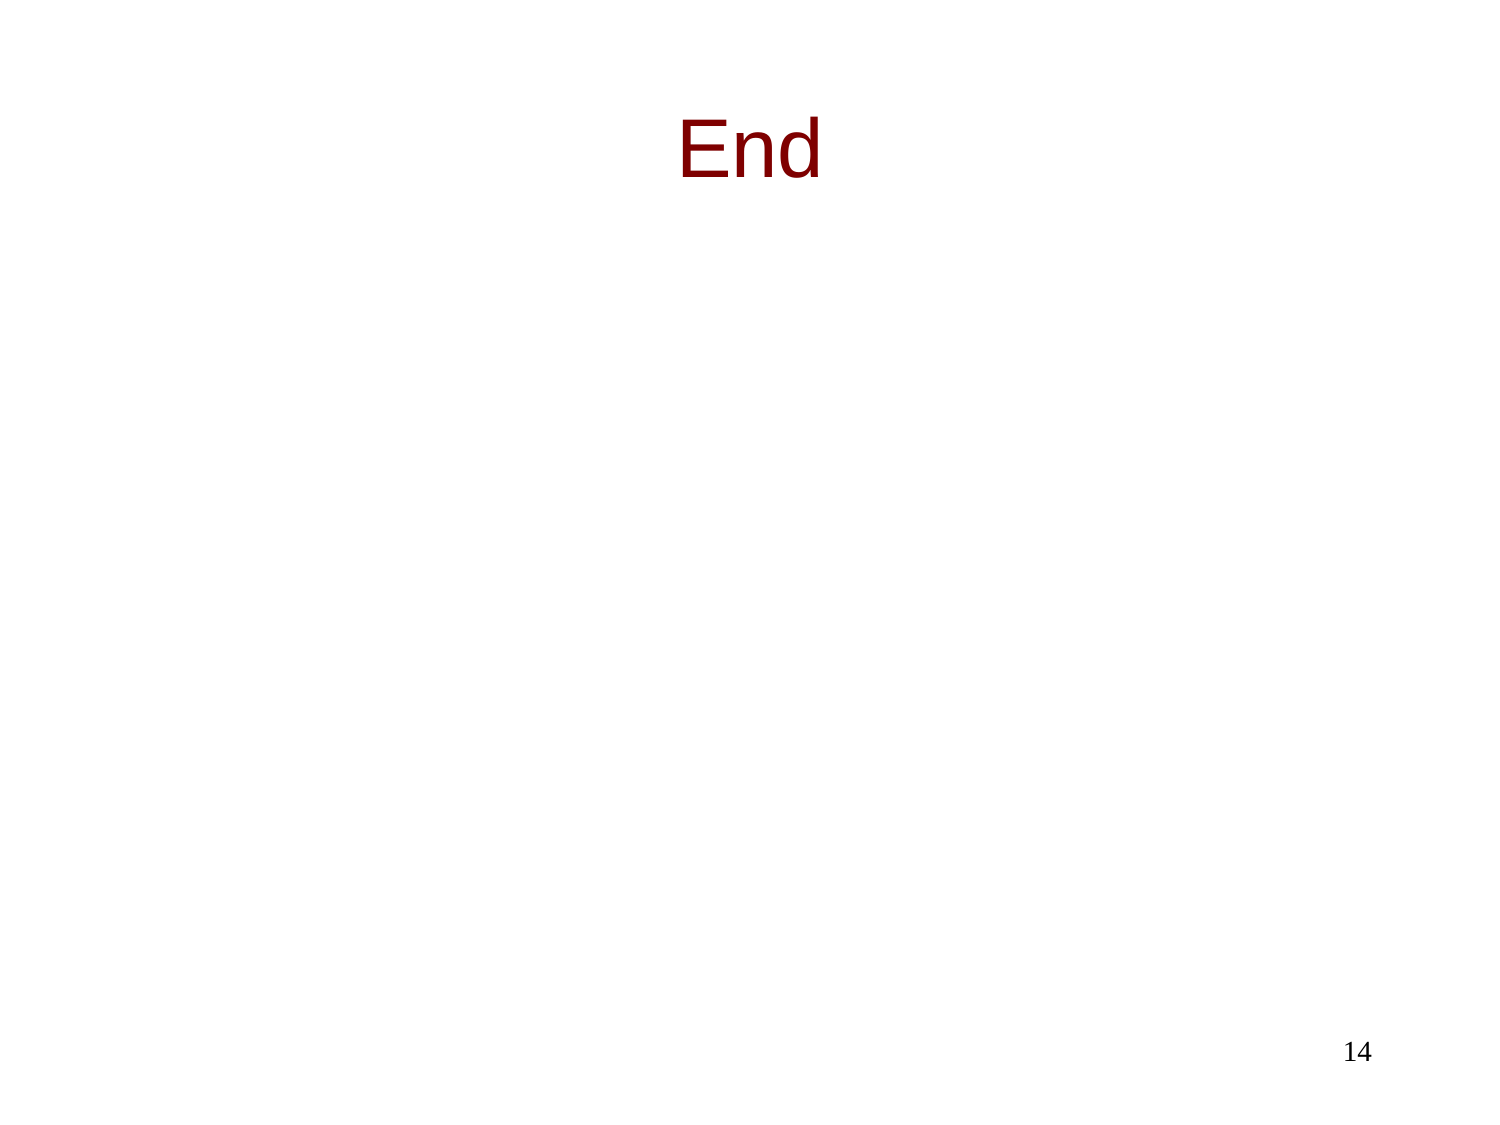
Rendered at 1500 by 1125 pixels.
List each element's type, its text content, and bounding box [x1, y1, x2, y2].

slide_number 14 [1074, 1025, 1388, 1100]
title End [112, 50, 1388, 238]
